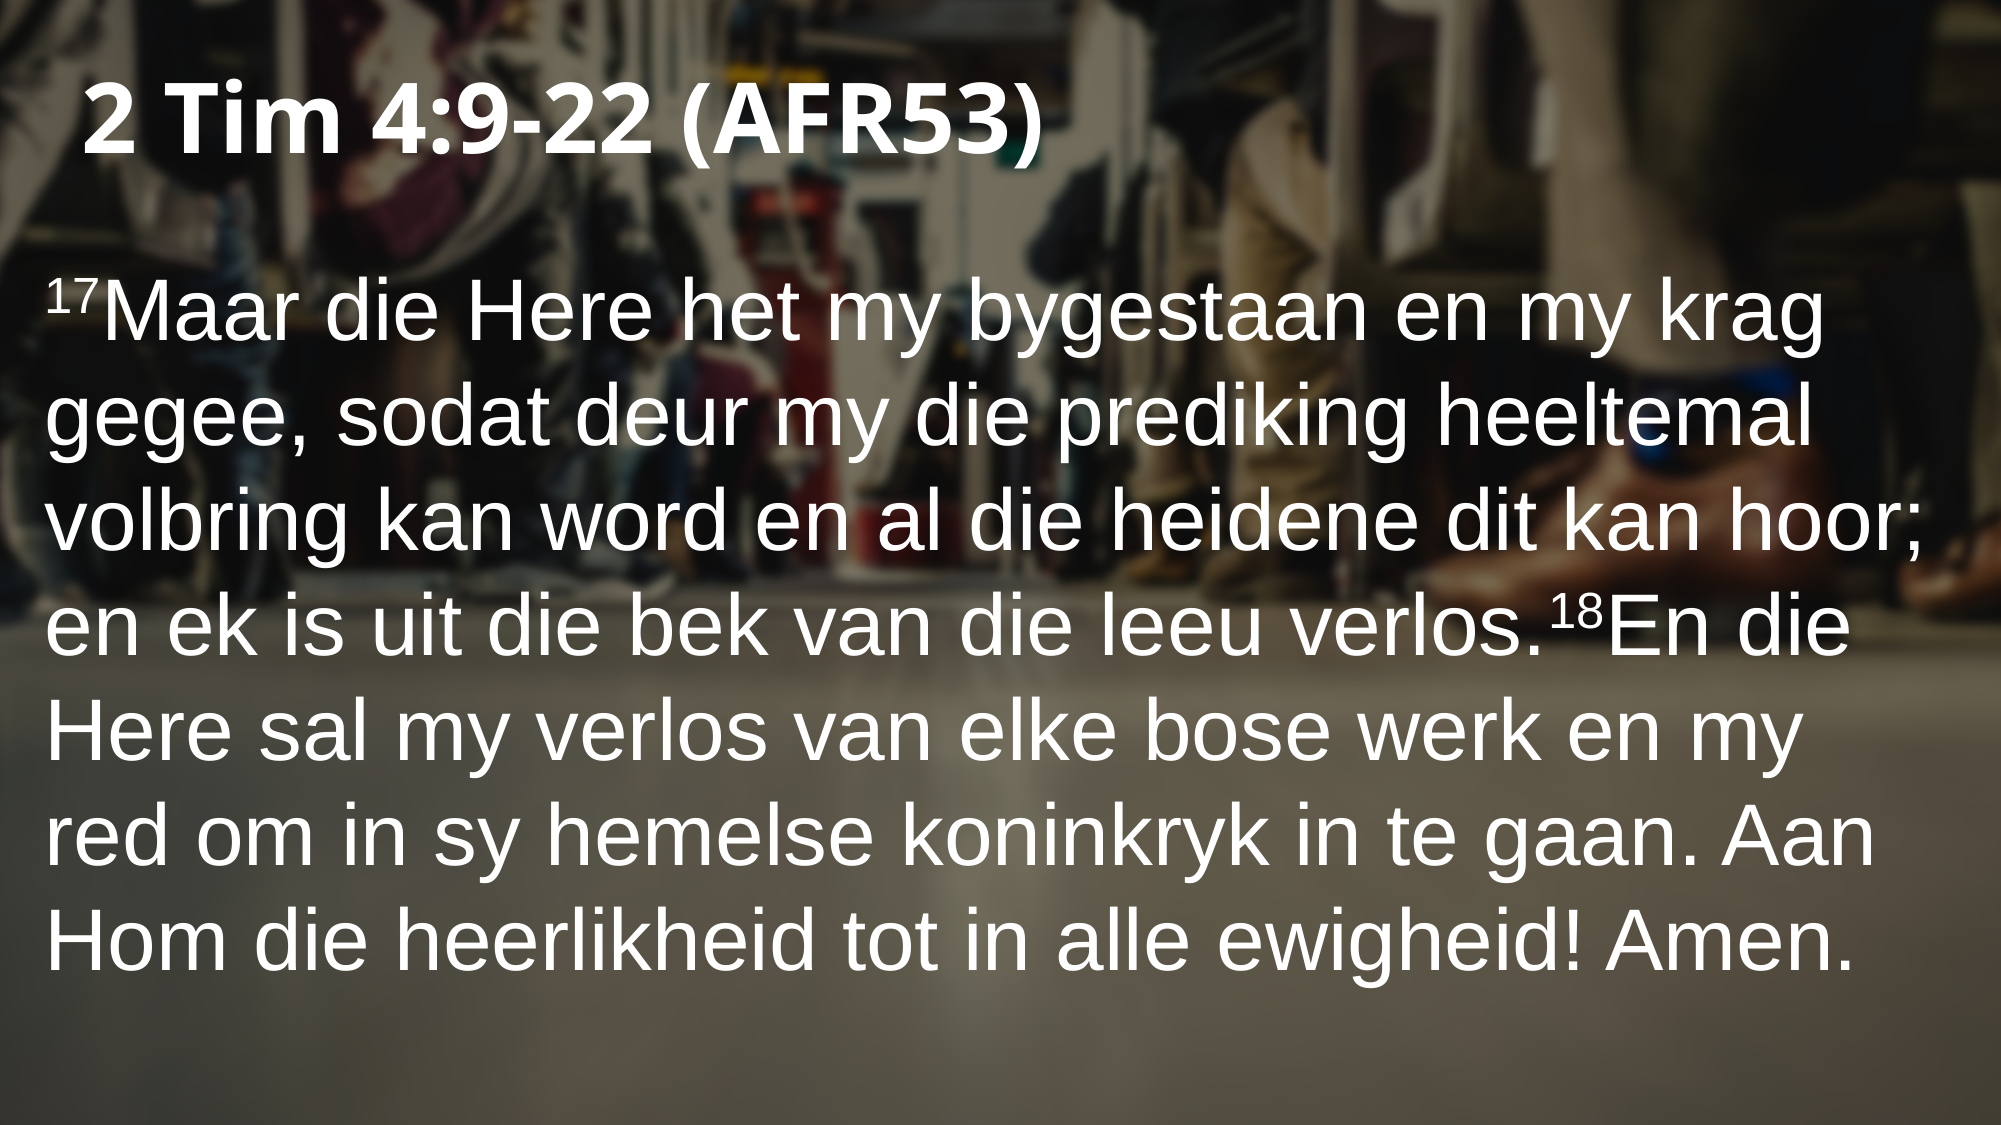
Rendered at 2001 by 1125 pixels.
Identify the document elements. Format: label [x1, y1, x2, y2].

text_box [0, 0, 2000, 1125]
